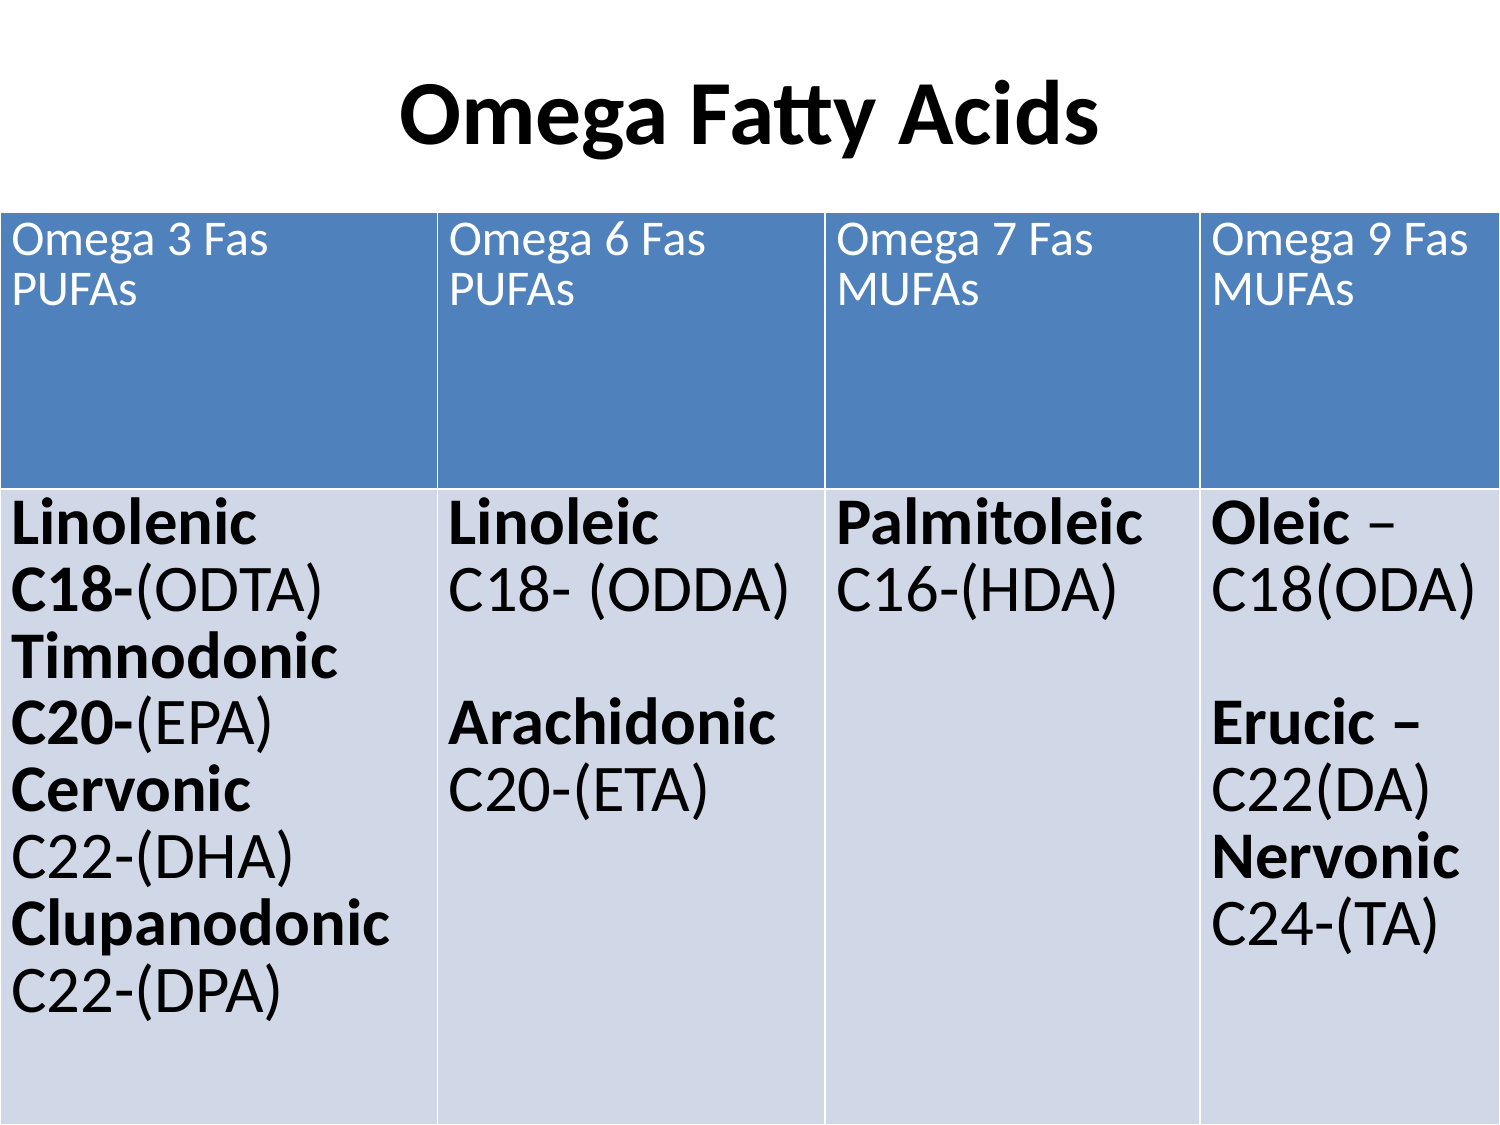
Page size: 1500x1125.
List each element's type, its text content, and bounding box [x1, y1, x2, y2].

title Omega Fatty Acids [243, 37, 1257, 179]
table_header Omega 3 Fas PUFAs [1, 213, 437, 488]
table_header Omega 7 Fas MUFAs [826, 213, 1199, 488]
table_header Omega 9 Fas MUFAs [1201, 213, 1499, 488]
table_cell Oleic –C18(ODA) Erucic –C22(DA) NervonicC24-(TA) [1201, 490, 1499, 1124]
table_cell Palmitoleic C16-(HDA) [826, 490, 1199, 1124]
table_cell Linolenic C18-(ODTA) Timnodonic C20-(EPA) Cervonic C22-(DHA) Clupanodonic C22-(DPA) [1, 490, 437, 1124]
table_header Omega 6 Fas PUFAs [438, 213, 824, 488]
table_cell Linoleic C18- (ODDA) Arachidonic C20-(ETA) [438, 490, 824, 1124]
